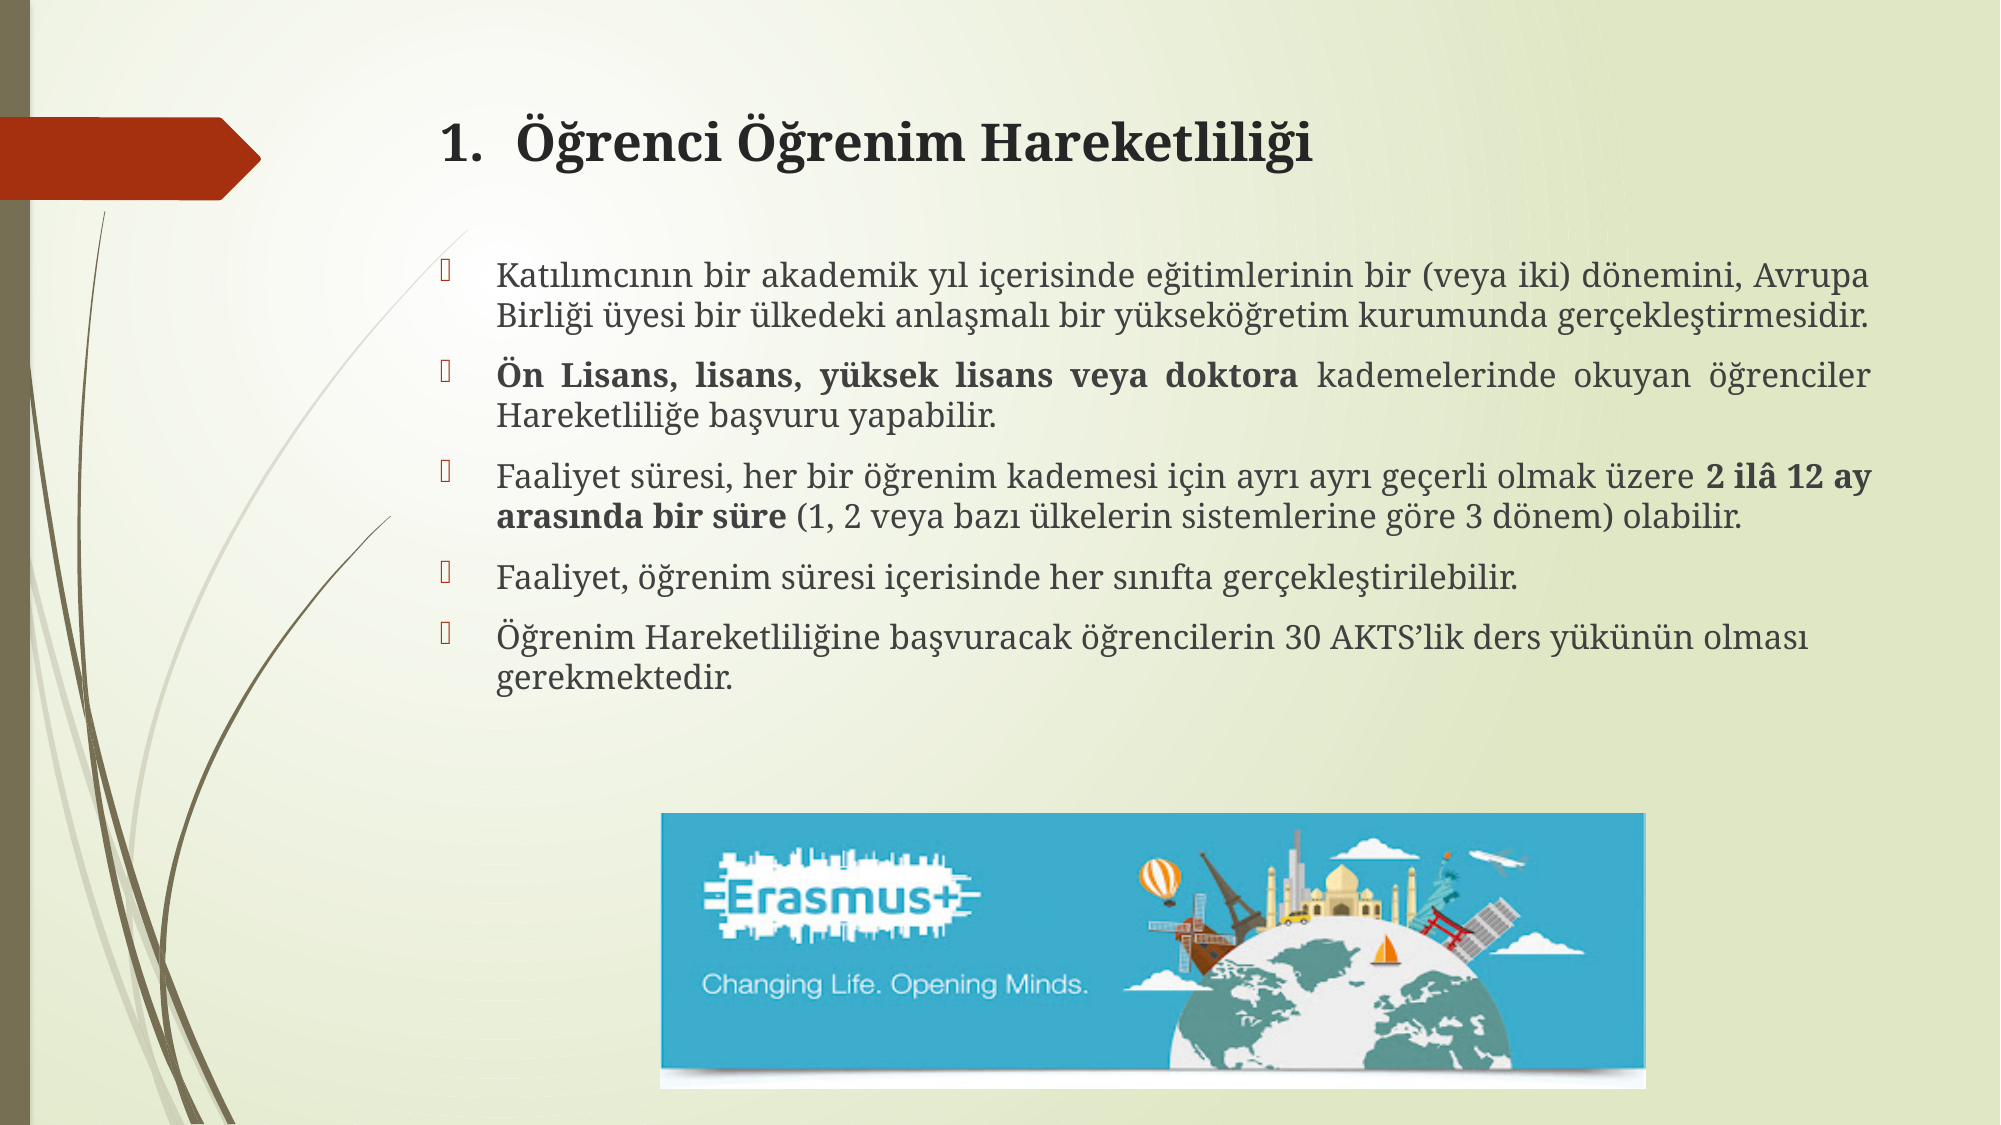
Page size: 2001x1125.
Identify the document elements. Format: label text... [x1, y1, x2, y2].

title Öğrenci Öğrenim Hareketliliği [425, 102, 1888, 246]
picture [660, 813, 1646, 1090]
list Katılımcının bir akademik yıl içerisinde eğitimlerinin bir (veya iki) dönemini, Avrupa Birliği üyesi bir ülkedeki anlaşmalı bir yükseköğretim kurumunda gerçekleştirmesidir. Ön Lisans, lisans, yüksek lisans veya doktora kademelerinde okuyan öğrenciler Hareketliliğe başvuru yapabilir. Faaliyet süresi, her bir öğrenim kademesi için ayrı ayrı geçerli olmak üzere 2 ilâ 12 ay arasında bir süre (1, 2 veya bazı ülkelerin sistemlerine göre 3 dönem) olabilir. Faaliyet, öğrenim süresi içerisinde her sınıfta gerçekleştirilebilir. Öğrenim Hareketliliğine başvuracak öğrencilerin 30 AKTS’lik ders yükünün olması gerekmektedir. [424, 246, 1888, 970]
